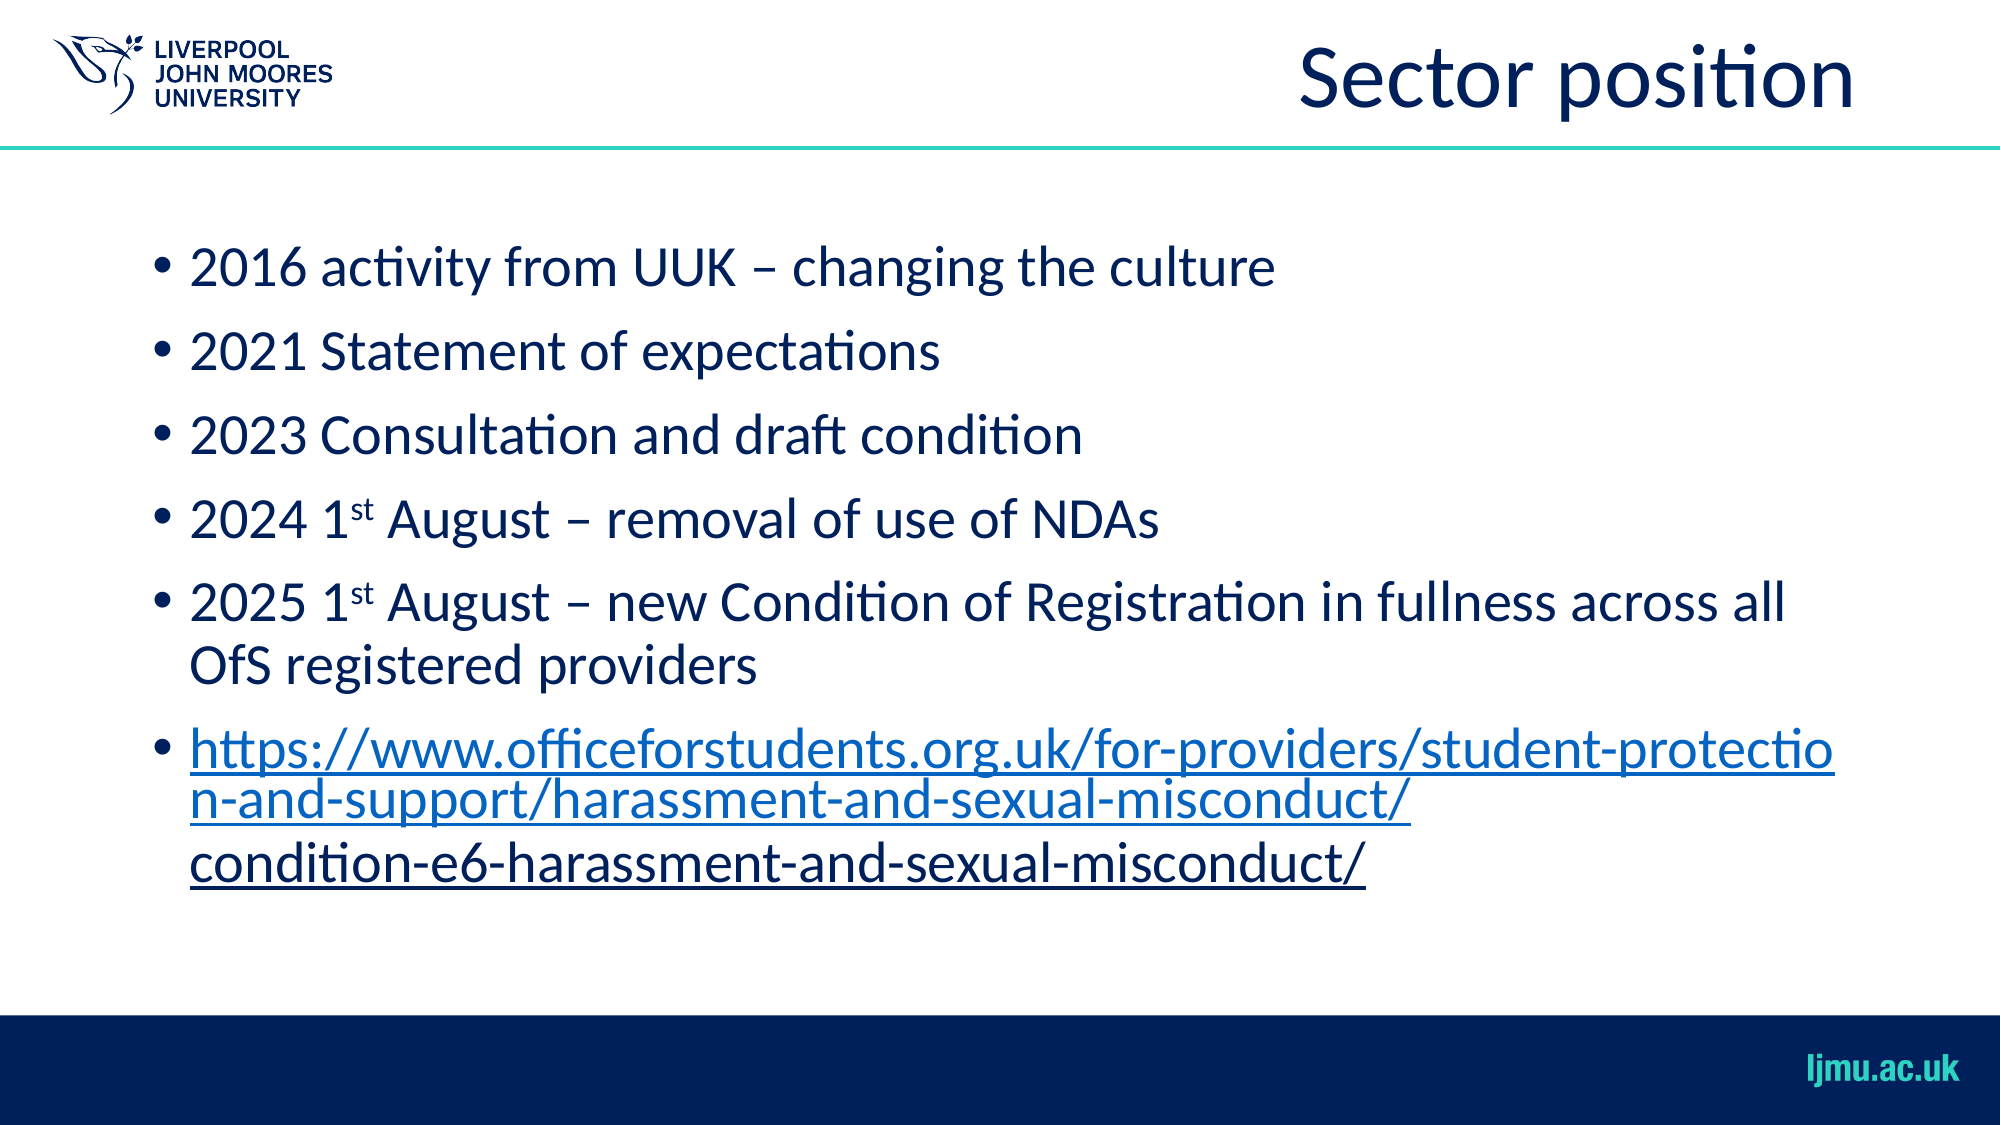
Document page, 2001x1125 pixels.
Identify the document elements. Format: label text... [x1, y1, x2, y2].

list 2016 activity from UUK – changing the culture 2021 Statement of expectations 2023 Consultation and draft condition 2024 1st August – removal of use of NDAs 2025 1st August – new Condition of Registration in fullness across all OfS registered providers https://www.officeforstudents.org.uk/for-providers/student-protection-and-support/harassment-and-sexual-misconduct/condition-e6-harassment-and-sexual-misconduct/ [137, 229, 1863, 998]
title Sector position [404, 21, 1873, 130]
picture [1772, 1012, 1998, 1125]
picture [28, 0, 356, 165]
